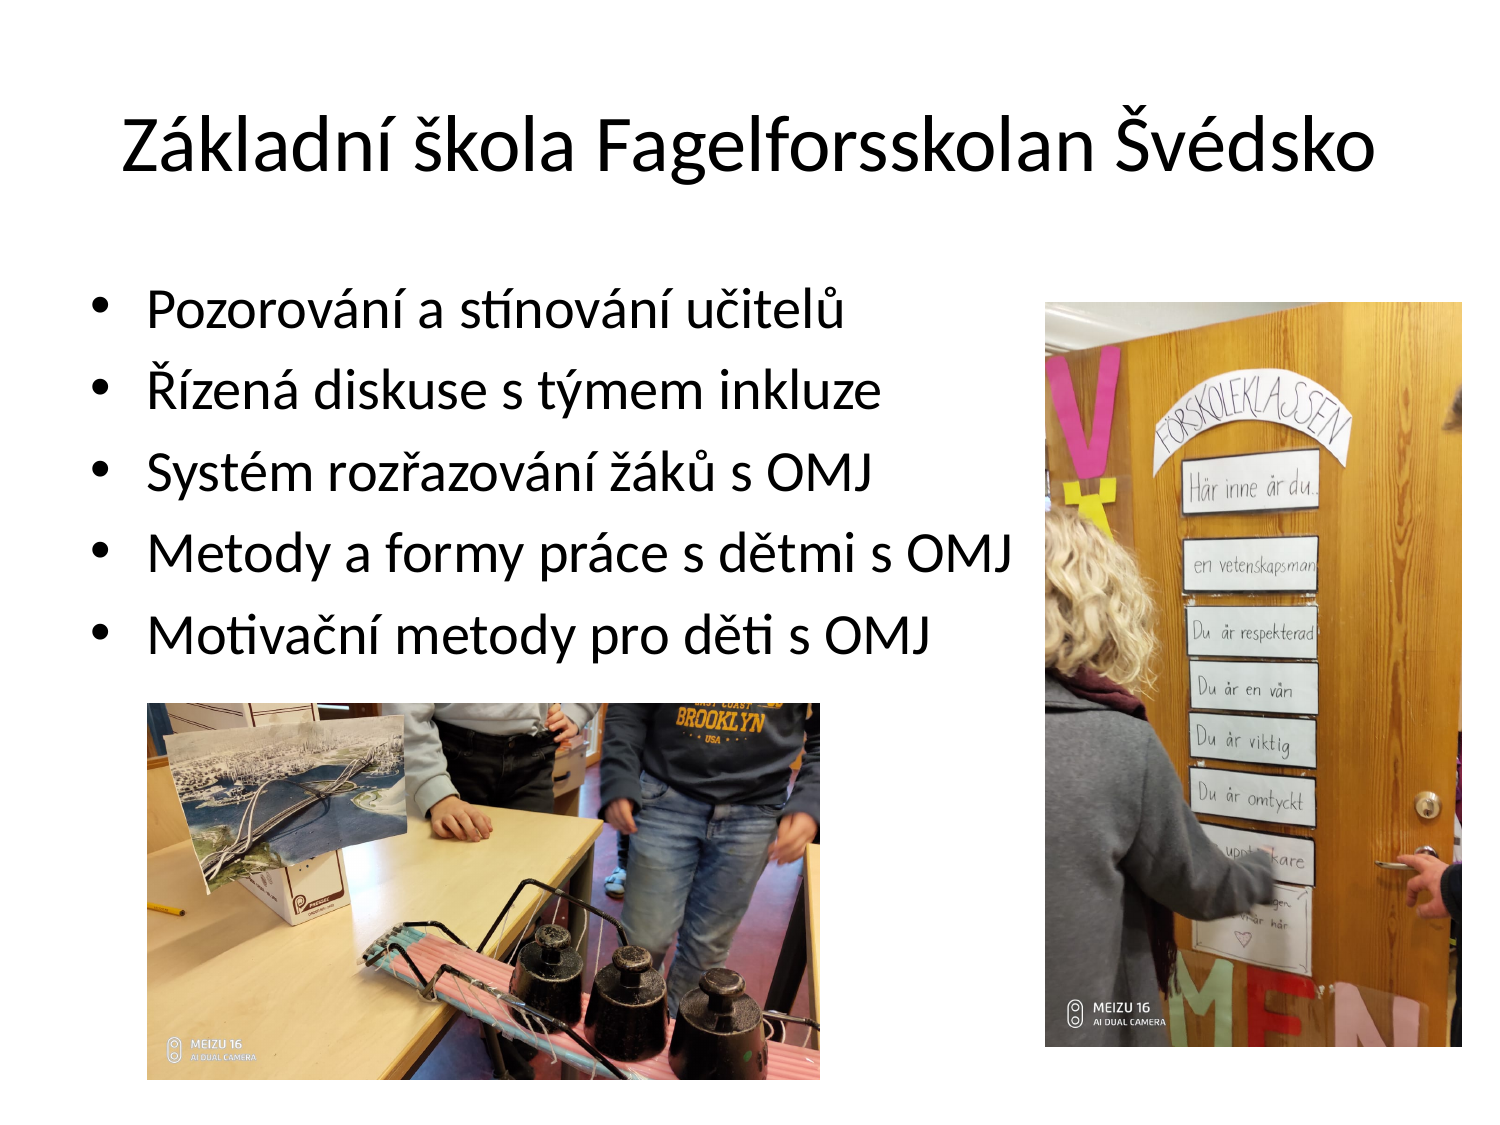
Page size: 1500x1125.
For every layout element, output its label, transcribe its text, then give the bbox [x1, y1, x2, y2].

picture [147, 703, 820, 1080]
title Základní škola Fagelforsskolan Švédsko [75, 45, 1425, 233]
picture [1045, 302, 1462, 1048]
list Pozorování a stínování učitelů Řízená diskuse s týmem inkluze Systém rozřazování žáků s OMJ Metody a formy práce s dětmi s OMJ Motivační metody pro děti s OMJ [75, 262, 1046, 1005]
